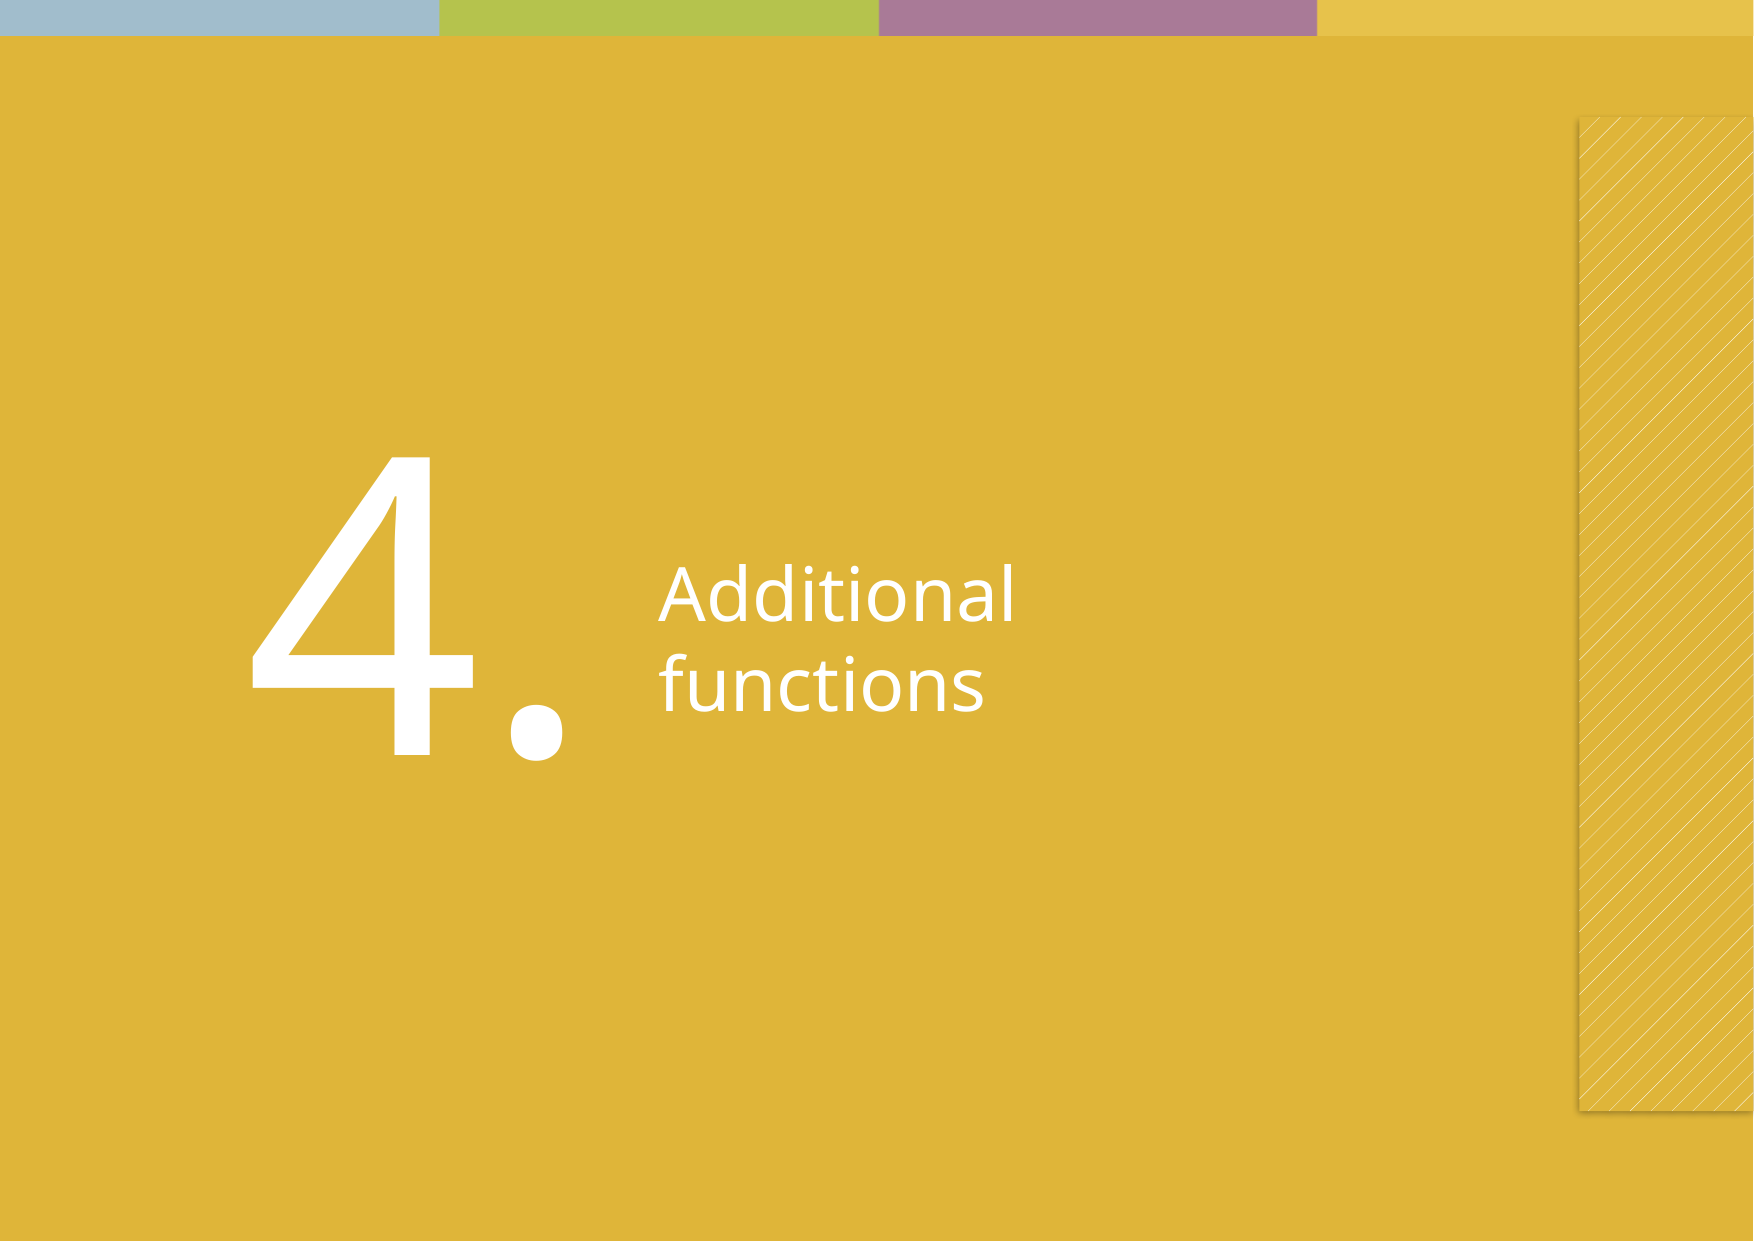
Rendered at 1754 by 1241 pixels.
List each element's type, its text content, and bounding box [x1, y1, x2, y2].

text_box [1578, 116, 1754, 1112]
text_box Additional functions [644, 539, 1341, 734]
text_box 4. [230, 333, 760, 846]
picture [0, 0, 1754, 36]
